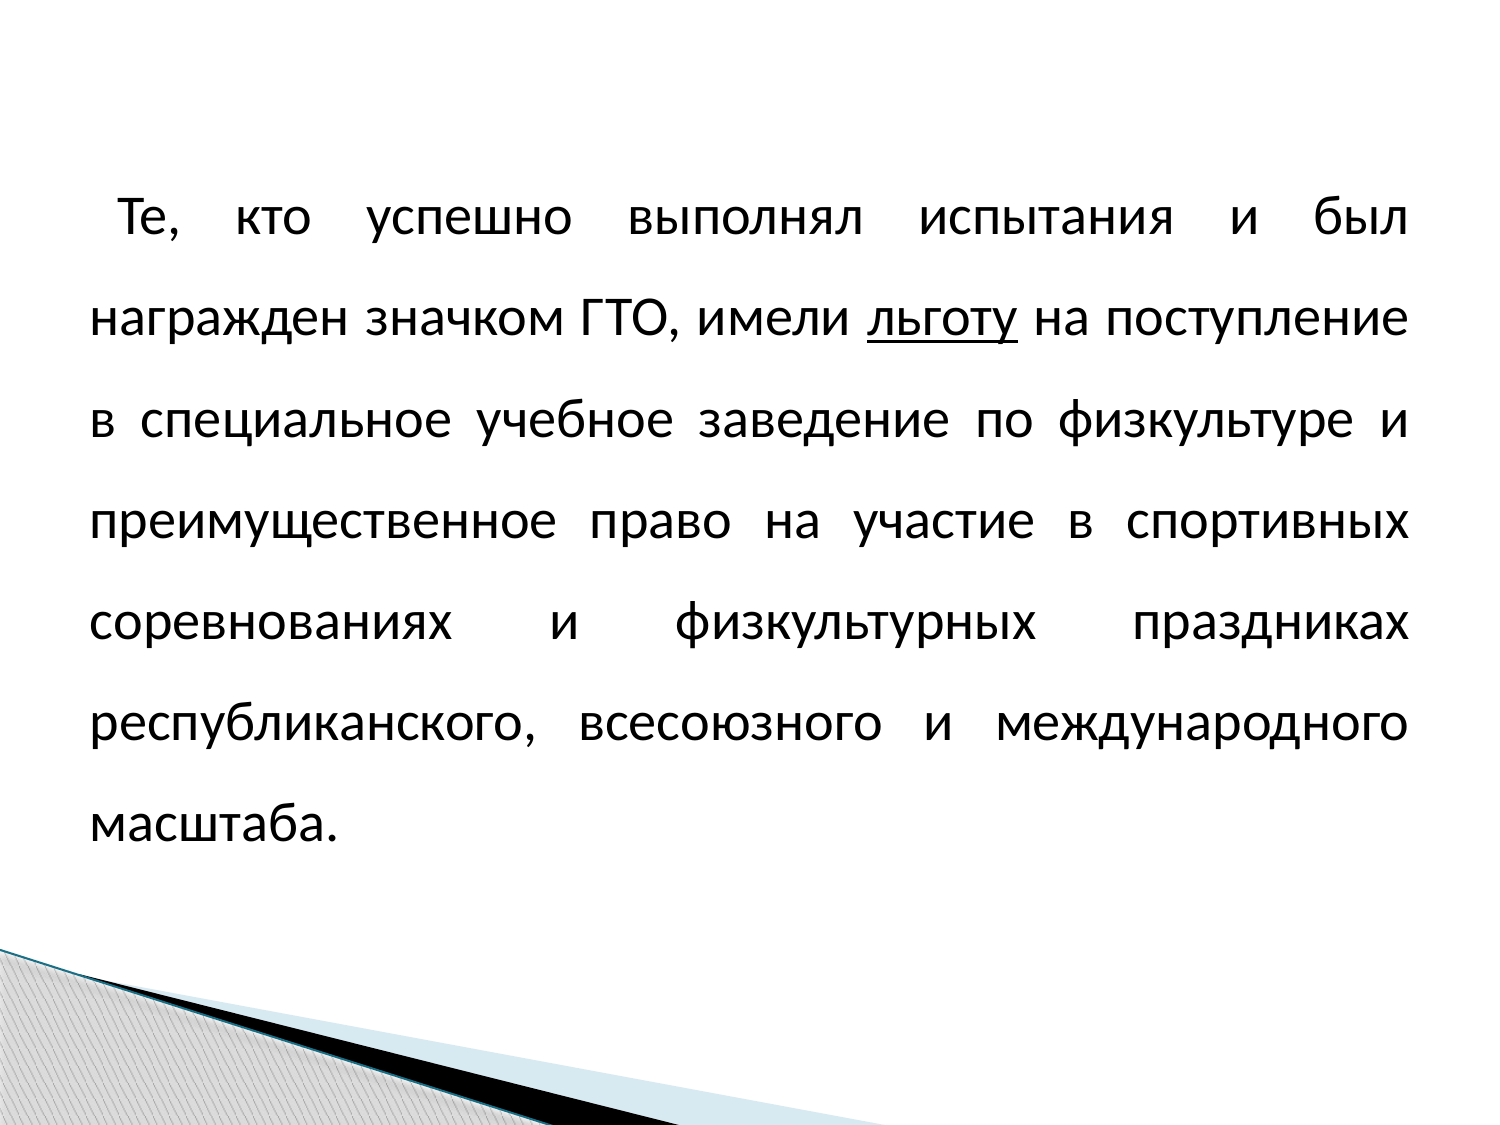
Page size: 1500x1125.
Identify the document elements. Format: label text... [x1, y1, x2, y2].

list Те, кто успешно выполнял испытания и был награжден значком ГТО, имели льготу на поступление в специальное учебное заведение по физкультуре и преимущественное право на участие в спортивных соревнованиях и физкультурных праздниках республиканского, всесоюзного и международного масштаба. [75, 137, 1425, 986]
